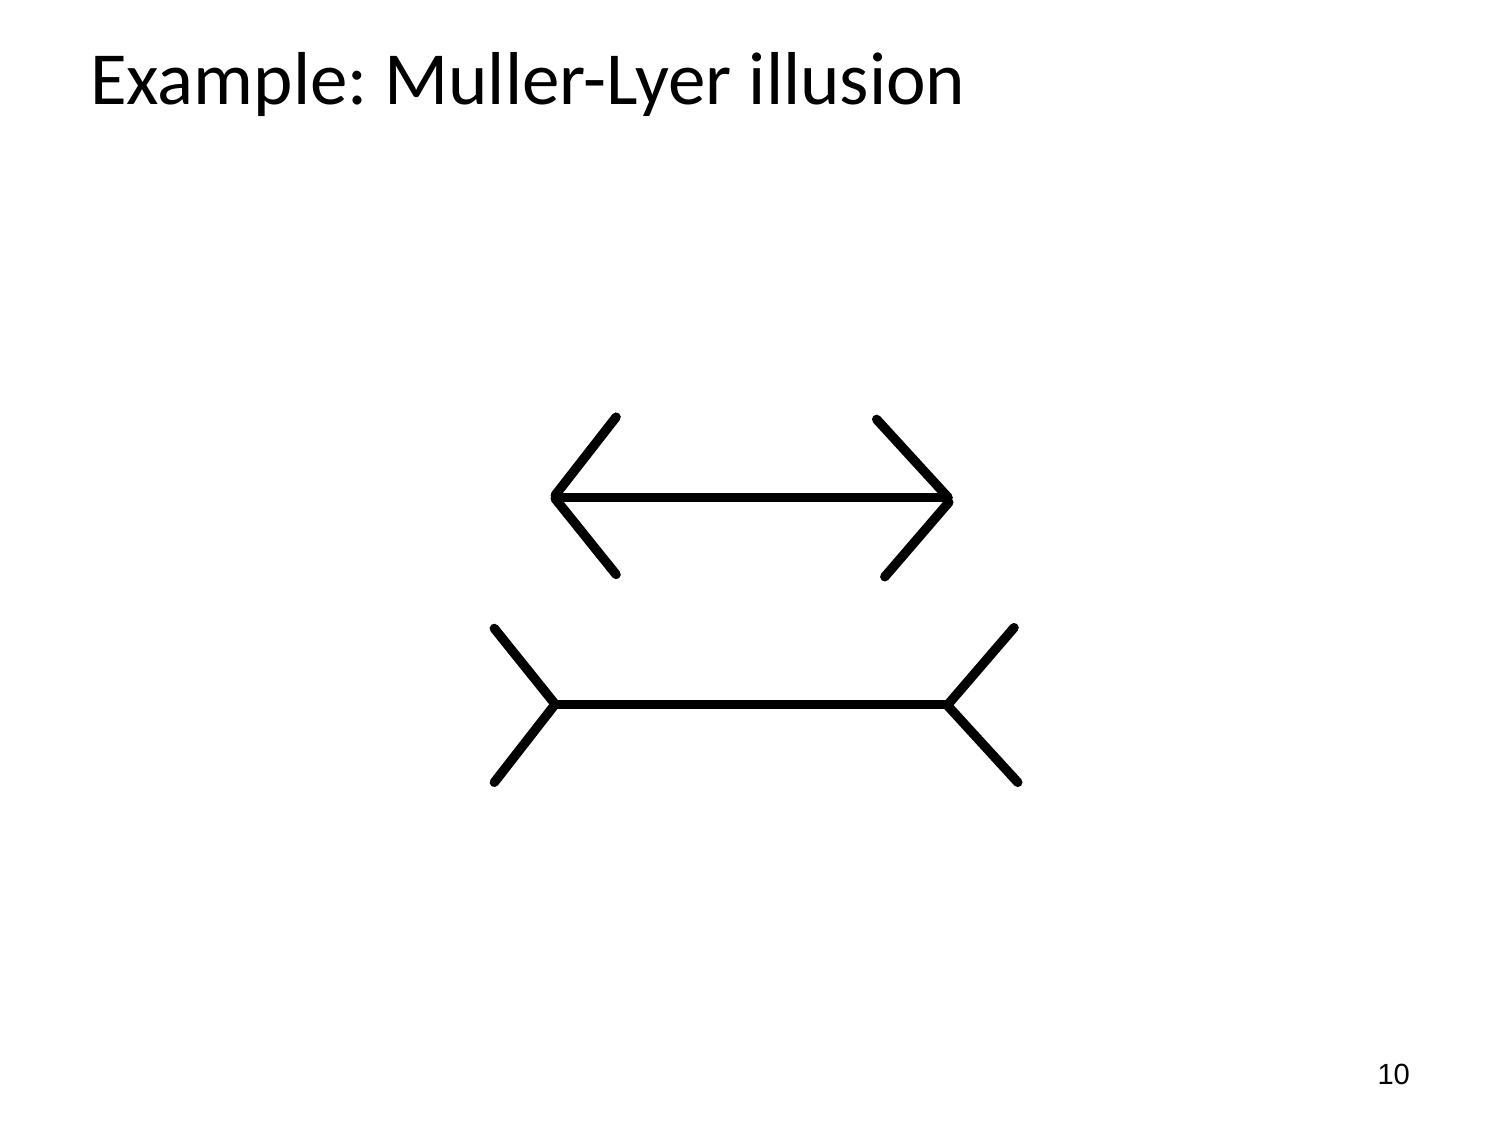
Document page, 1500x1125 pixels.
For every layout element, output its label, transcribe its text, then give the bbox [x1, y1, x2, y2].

title Example: Muller-Lyer illusion [74, 0, 1426, 151]
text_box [876, 419, 949, 498]
slide_number 10 [1074, 1042, 1425, 1103]
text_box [493, 703, 556, 783]
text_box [554, 416, 617, 496]
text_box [554, 498, 617, 575]
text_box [493, 628, 556, 703]
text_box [884, 502, 949, 578]
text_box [949, 627, 1015, 703]
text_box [946, 703, 1019, 783]
